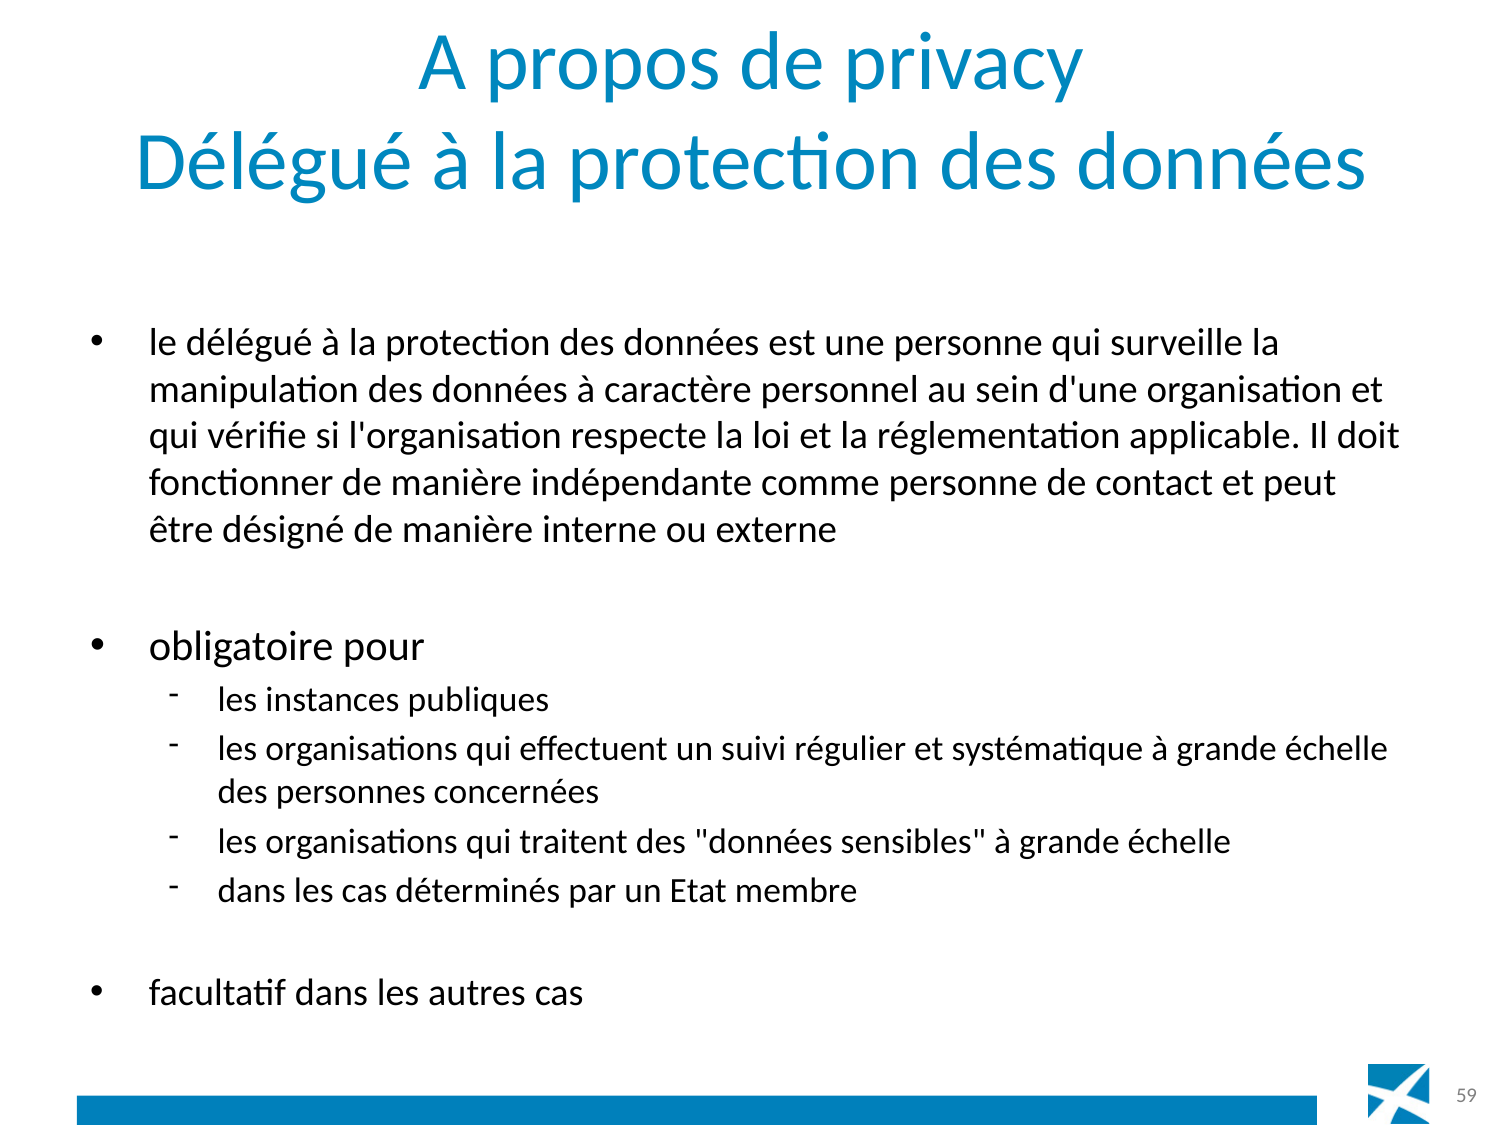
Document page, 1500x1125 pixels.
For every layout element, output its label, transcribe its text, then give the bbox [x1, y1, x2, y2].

title A propos de privacy Délégué à la protection des données [76, 30, 1427, 183]
slide_number 59 [1368, 1064, 1492, 1125]
list le délégué à la protection des données est une personne qui surveille la manipulation des données à caractère personnel au sein d'une organisation et qui vérifie si l'organisation respecte la loi et la réglementation applicable. Il doit fonctionner de manière indépendante comme personne de contact et peut être désigné de manière interne ou externe obligatoire pour les instances publiques les organisations qui effectuent un suivi régulier et systématique à grande échelle des personnes concernées les organisations qui traitent des "données sensibles" à grande échelle dans les cas déterminés par un Etat membre facultatif dans les autres cas [75, 196, 1425, 1035]
